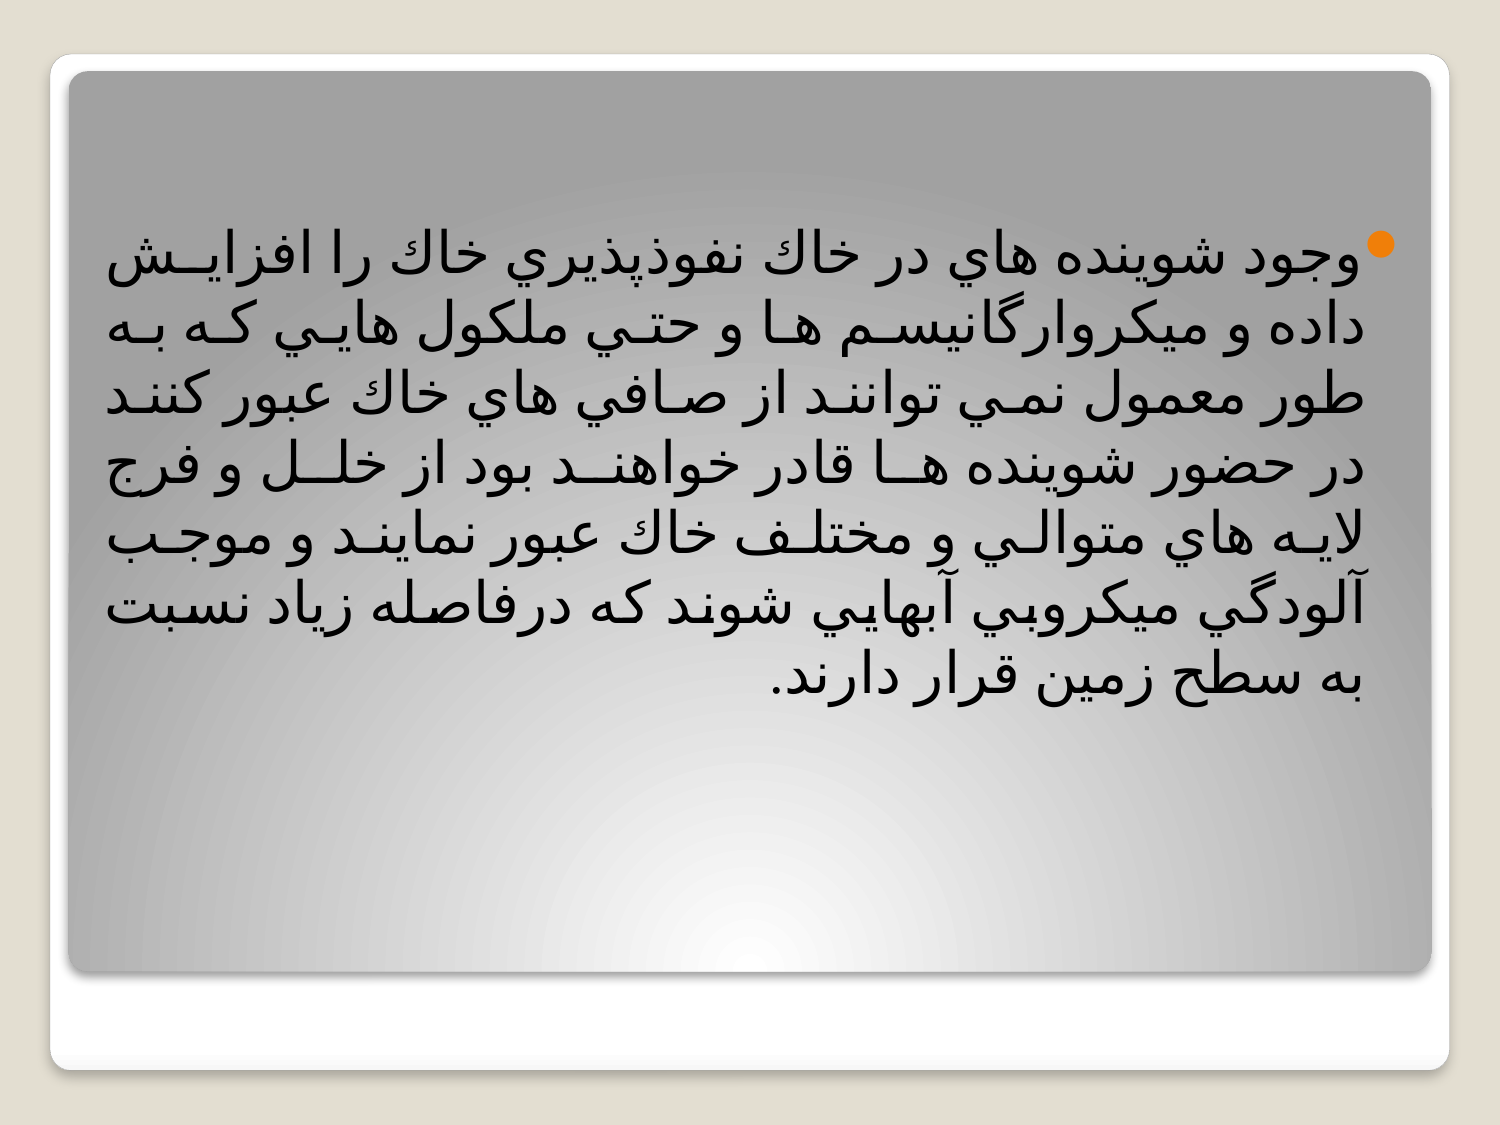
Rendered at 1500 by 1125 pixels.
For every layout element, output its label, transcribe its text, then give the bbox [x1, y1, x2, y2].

list وجود شوينده هاي در خاك نفوذپذيري خاك را افزايش داده و ميكروارگانيسم ها و حتي ملكول هايي كه به طور معمول نمي توانند از صافي هاي خاك عبور كنند در حضور شوينده ها قادر خواهند بود از خلل و فرج لايه هاي متوالي و مختلف خاك عبور نمايند و موجب آلودگي ميكروبي آبهايي شوند كه درفاصله زياد نسبت به سطح زمين قرار دارند. [75, 200, 1425, 986]
